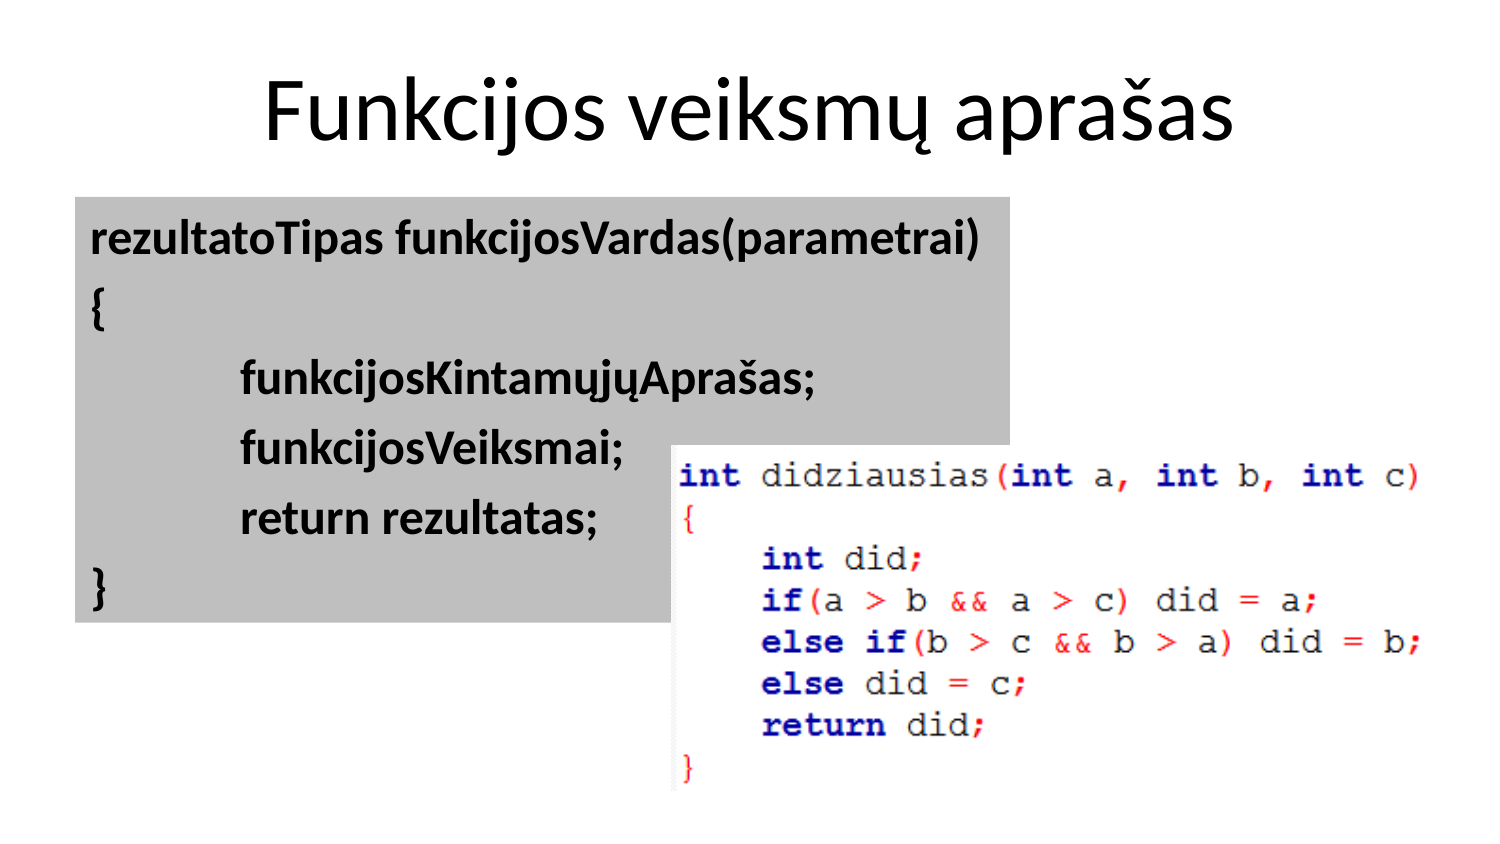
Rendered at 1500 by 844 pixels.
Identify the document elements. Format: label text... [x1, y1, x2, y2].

picture [671, 445, 1449, 791]
title Funkcijos veiksmų aprašas [75, 33, 1425, 175]
list rezultatoTipas funkcijosVardas(parametrai) { funkcijosKintamųjųAprašas; funkcijosVeiksmai; return rezultatas; } [75, 196, 1010, 623]
